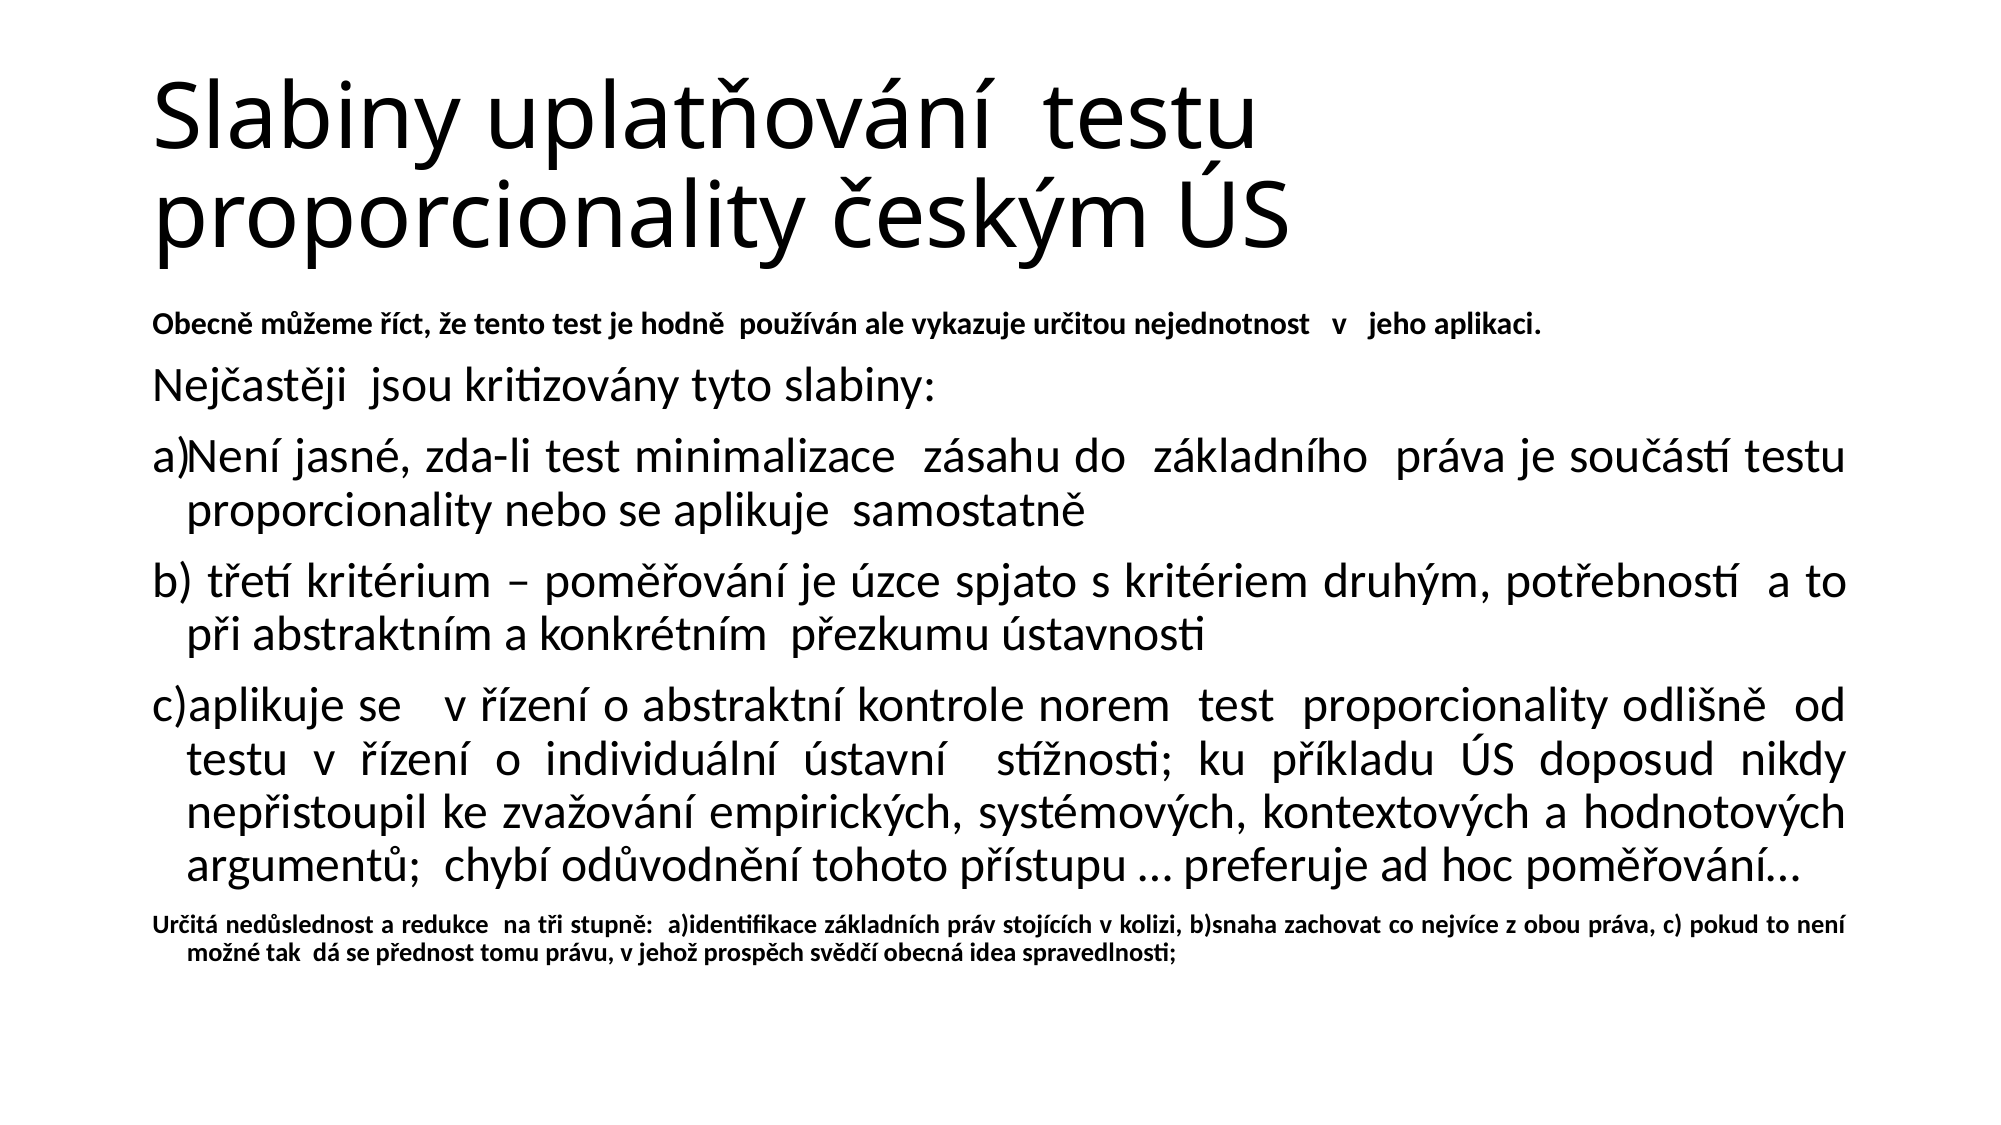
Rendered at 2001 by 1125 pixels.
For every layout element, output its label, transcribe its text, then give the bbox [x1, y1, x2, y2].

list Obecně můžeme říct, že tento test je hodně používán ale vykazuje určitou nejednotnost v jeho aplikaci. Nejčastěji jsou kritizovány tyto slabiny: Není jasné, zda-li test minimalizace zásahu do základního práva je součástí testu proporcionality nebo se aplikuje samostatně b) třetí kritérium – poměřování je úzce spjato s kritériem druhým, potřebností a to při abstraktním a konkrétním přezkumu ústavnosti c)aplikuje se v řízení o abstraktní kontrole norem test proporcionality odlišně od testu v řízení o individuální ústavní stížnosti; ku příkladu ÚS doposud nikdy nepřistoupil ke zvažování empirických, systémových, kontextových a hodnotových argumentů; chybí odůvodnění tohoto přístupu … preferuje ad hoc poměřování… Určitá nedůslednost a redukce na tři stupně: a)identifikace základních práv stojících v kolizi, b)snaha zachovat co nejvíce z obou práva, c) pokud to není možné tak dá se přednost tomu právu, v jehož prospěch svědčí obecná idea spravedlnosti; [137, 299, 1863, 1014]
title Slabiny uplatňování testu proporcionality českým ÚS [137, 59, 1863, 278]
